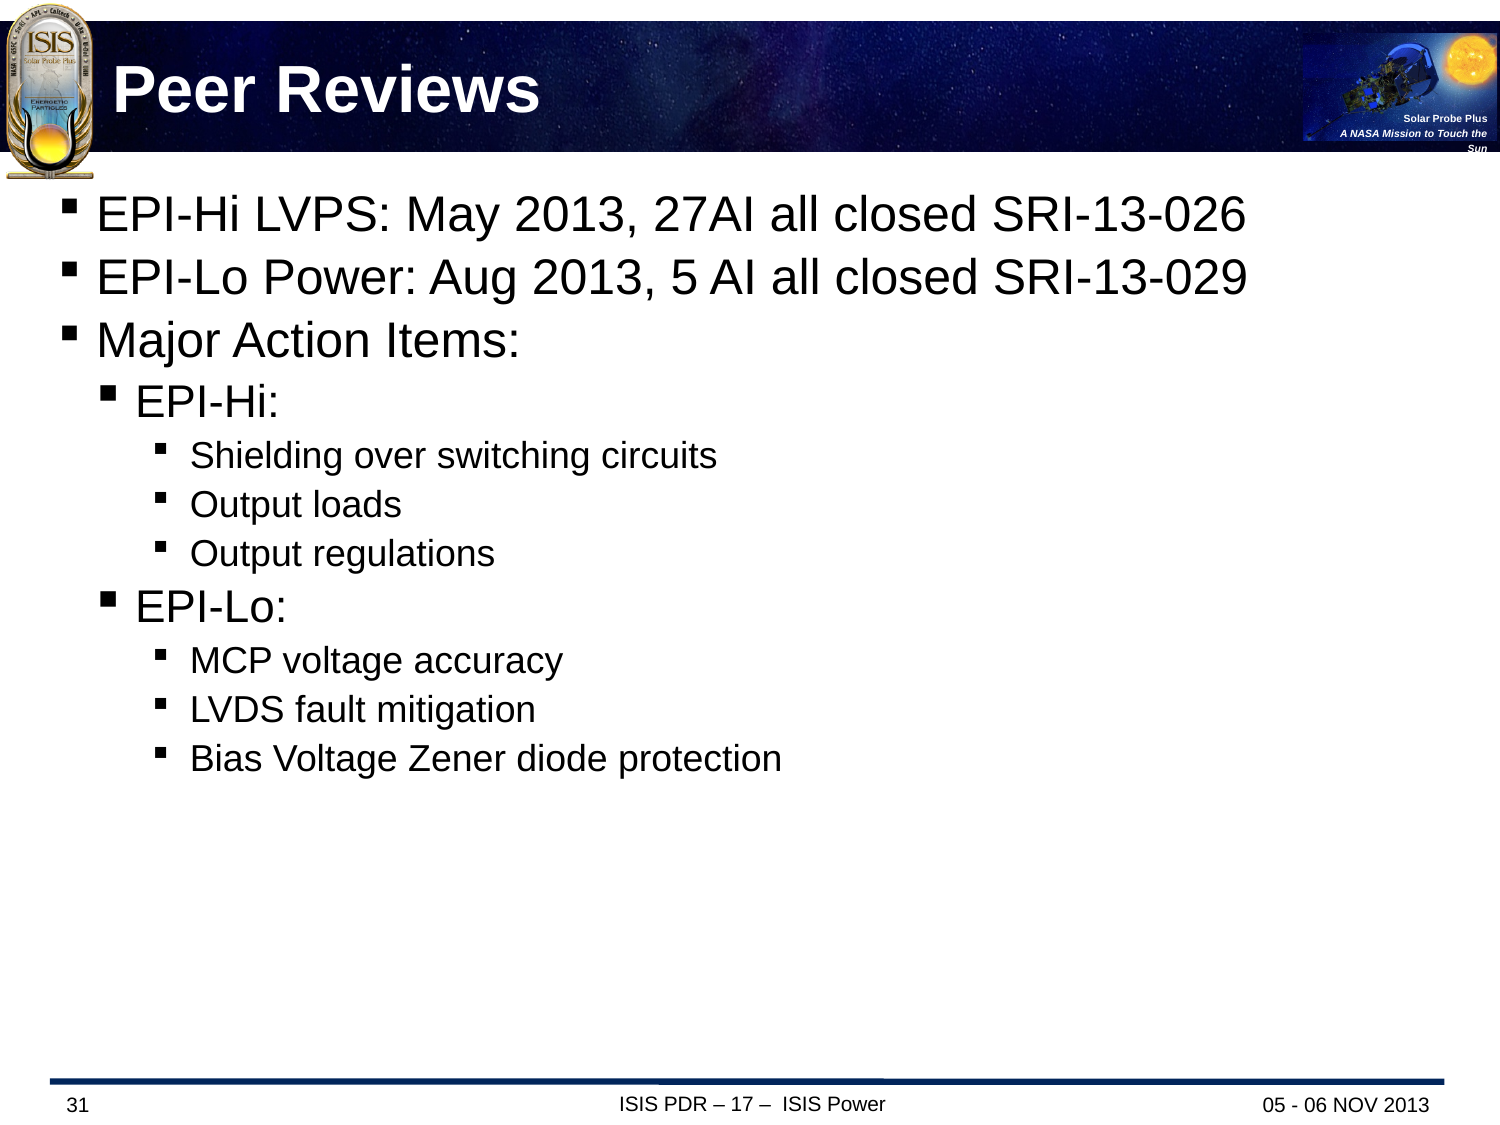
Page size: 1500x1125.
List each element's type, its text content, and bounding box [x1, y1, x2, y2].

list EPI-Hi LVPS: May 2013, 27AI all closed SRI-13-026 EPI-Lo Power: Aug 2013, 5 AI all closed SRI-13-029 Major Action Items: EPI-Hi: Shielding over switching circuits Output loads Output regulations EPI-Lo: MCP voltage accuracy LVDS fault mitigation Bias Voltage Zener diode protection [58, 185, 1442, 1046]
picture [0, 2, 1500, 181]
title Peer Reviews [111, 30, 1294, 142]
